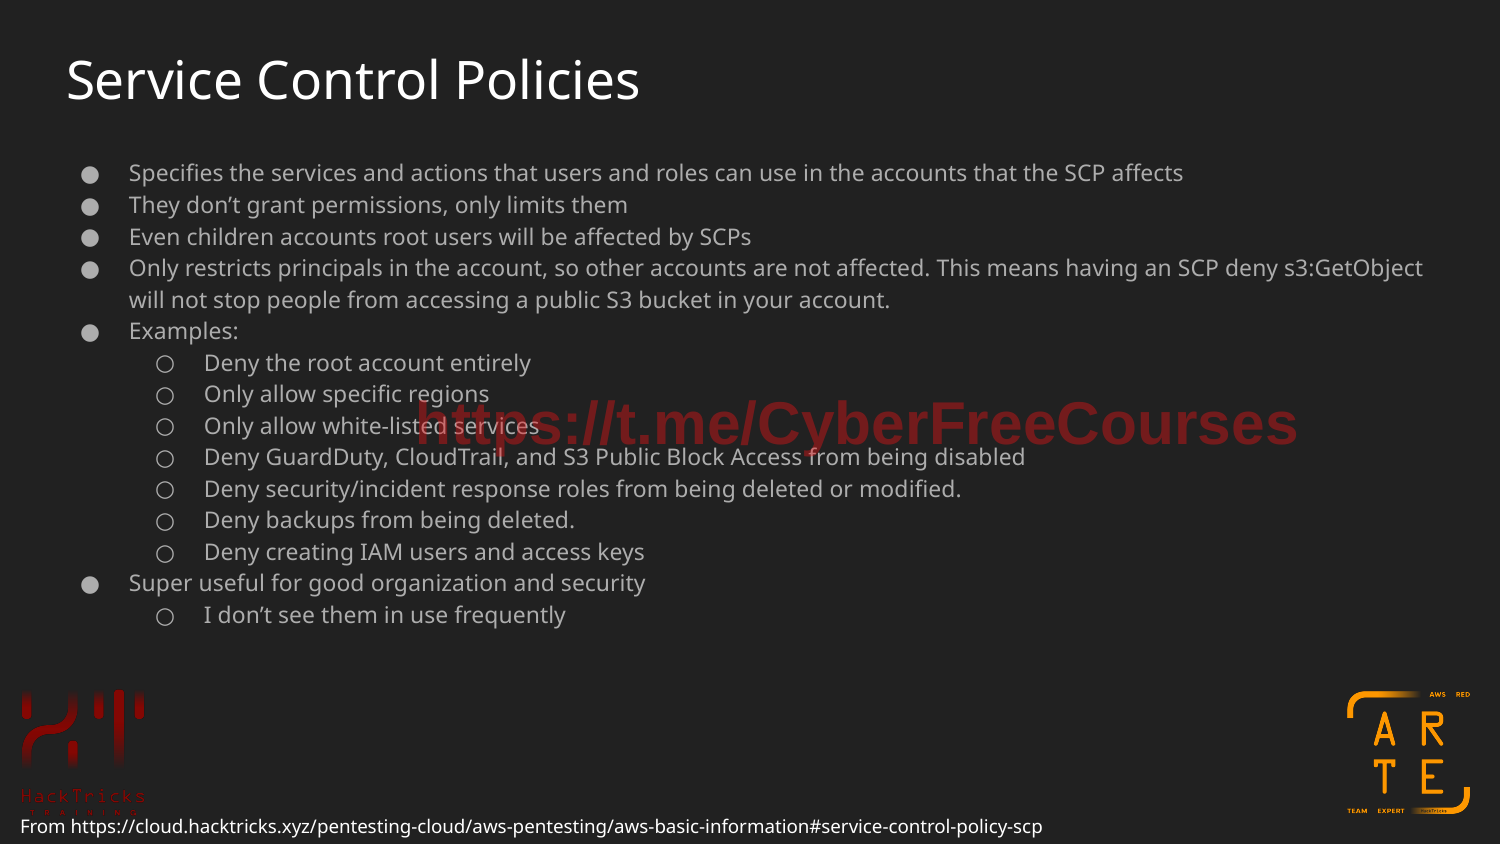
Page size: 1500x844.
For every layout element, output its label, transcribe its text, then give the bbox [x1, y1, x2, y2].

text_box https://t.me/CyberFreeCourses [337, 371, 1378, 469]
picture [1317, 661, 1500, 844]
title Service Control Policies [51, 31, 1449, 126]
text_box Specifies the services and actions that users and roles can use in the accounts that the SCP affects They don’t grant permissions, only limits them Even children accounts root users will be affected by SCPs Only restricts principals in the account, so other accounts are not affected. This means having an SCP deny s3:GetObject will not stop people from accessing a public S3 bucket in your account. Examples: Deny the root account entirely Only allow specific regions Only allow white-listed services Deny GuardDuty, CloudTrail, and S3 Public Block Access from being disabled Deny security/incident response roles from being deleted or modified. Deny backups from being deleted. Deny creating IAM users and access keys Super useful for good organization and security I don’t see them in use frequently [38, 139, 1443, 661]
text_box From https://cloud.hacktricks.xyz/pentesting-cloud/aws-pentesting/aws-basic-information#service-control-policy-scp [0, 803, 1379, 844]
picture [0, 669, 166, 803]
